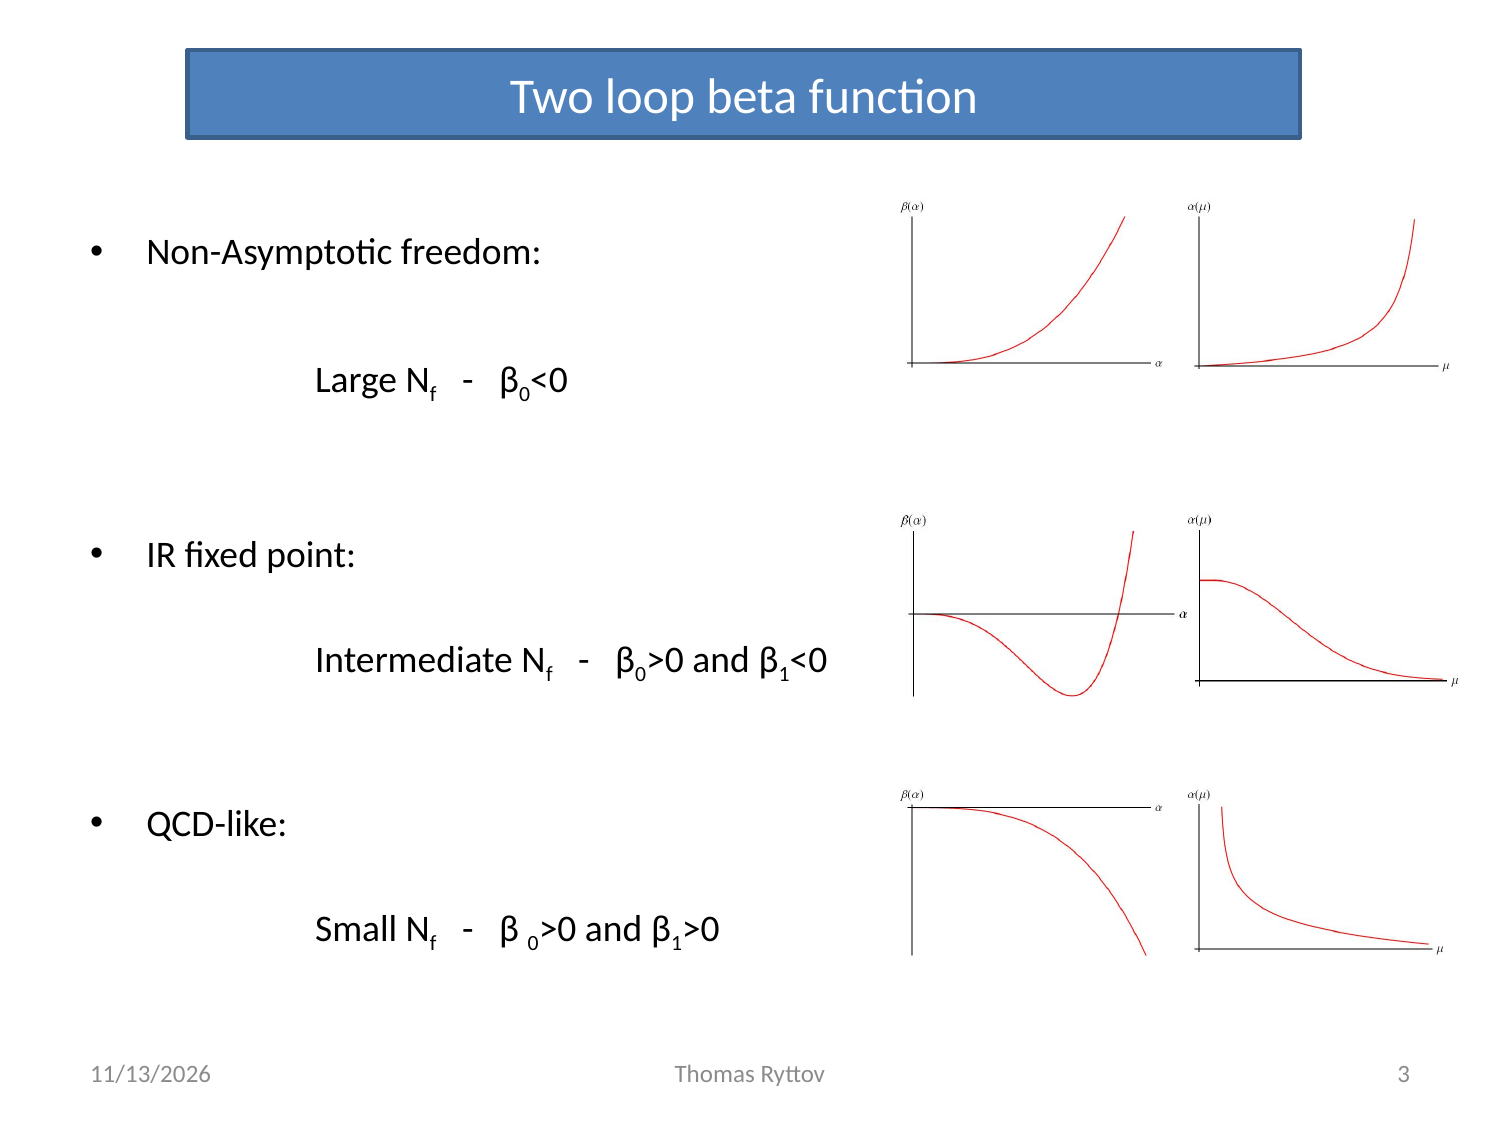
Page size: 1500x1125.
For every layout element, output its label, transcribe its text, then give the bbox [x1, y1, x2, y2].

picture [899, 512, 1459, 698]
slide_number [75, 1042, 425, 1103]
list Non-Asymptotic freedom: Large Nf - β0<0 IR fixed point: Intermediate Nf - β0>0 and β1<0 QCD-like: Small Nf - β 0>0 and β1>0 [75, 162, 1425, 1005]
picture [1187, 199, 1451, 373]
footer Thomas Ryttov [512, 1042, 988, 1103]
text_box Two loop beta function [185, 48, 1302, 140]
picture [899, 787, 1163, 956]
picture [899, 199, 1163, 371]
picture [1187, 787, 1445, 957]
slide_number 3 [1074, 1042, 1425, 1103]
